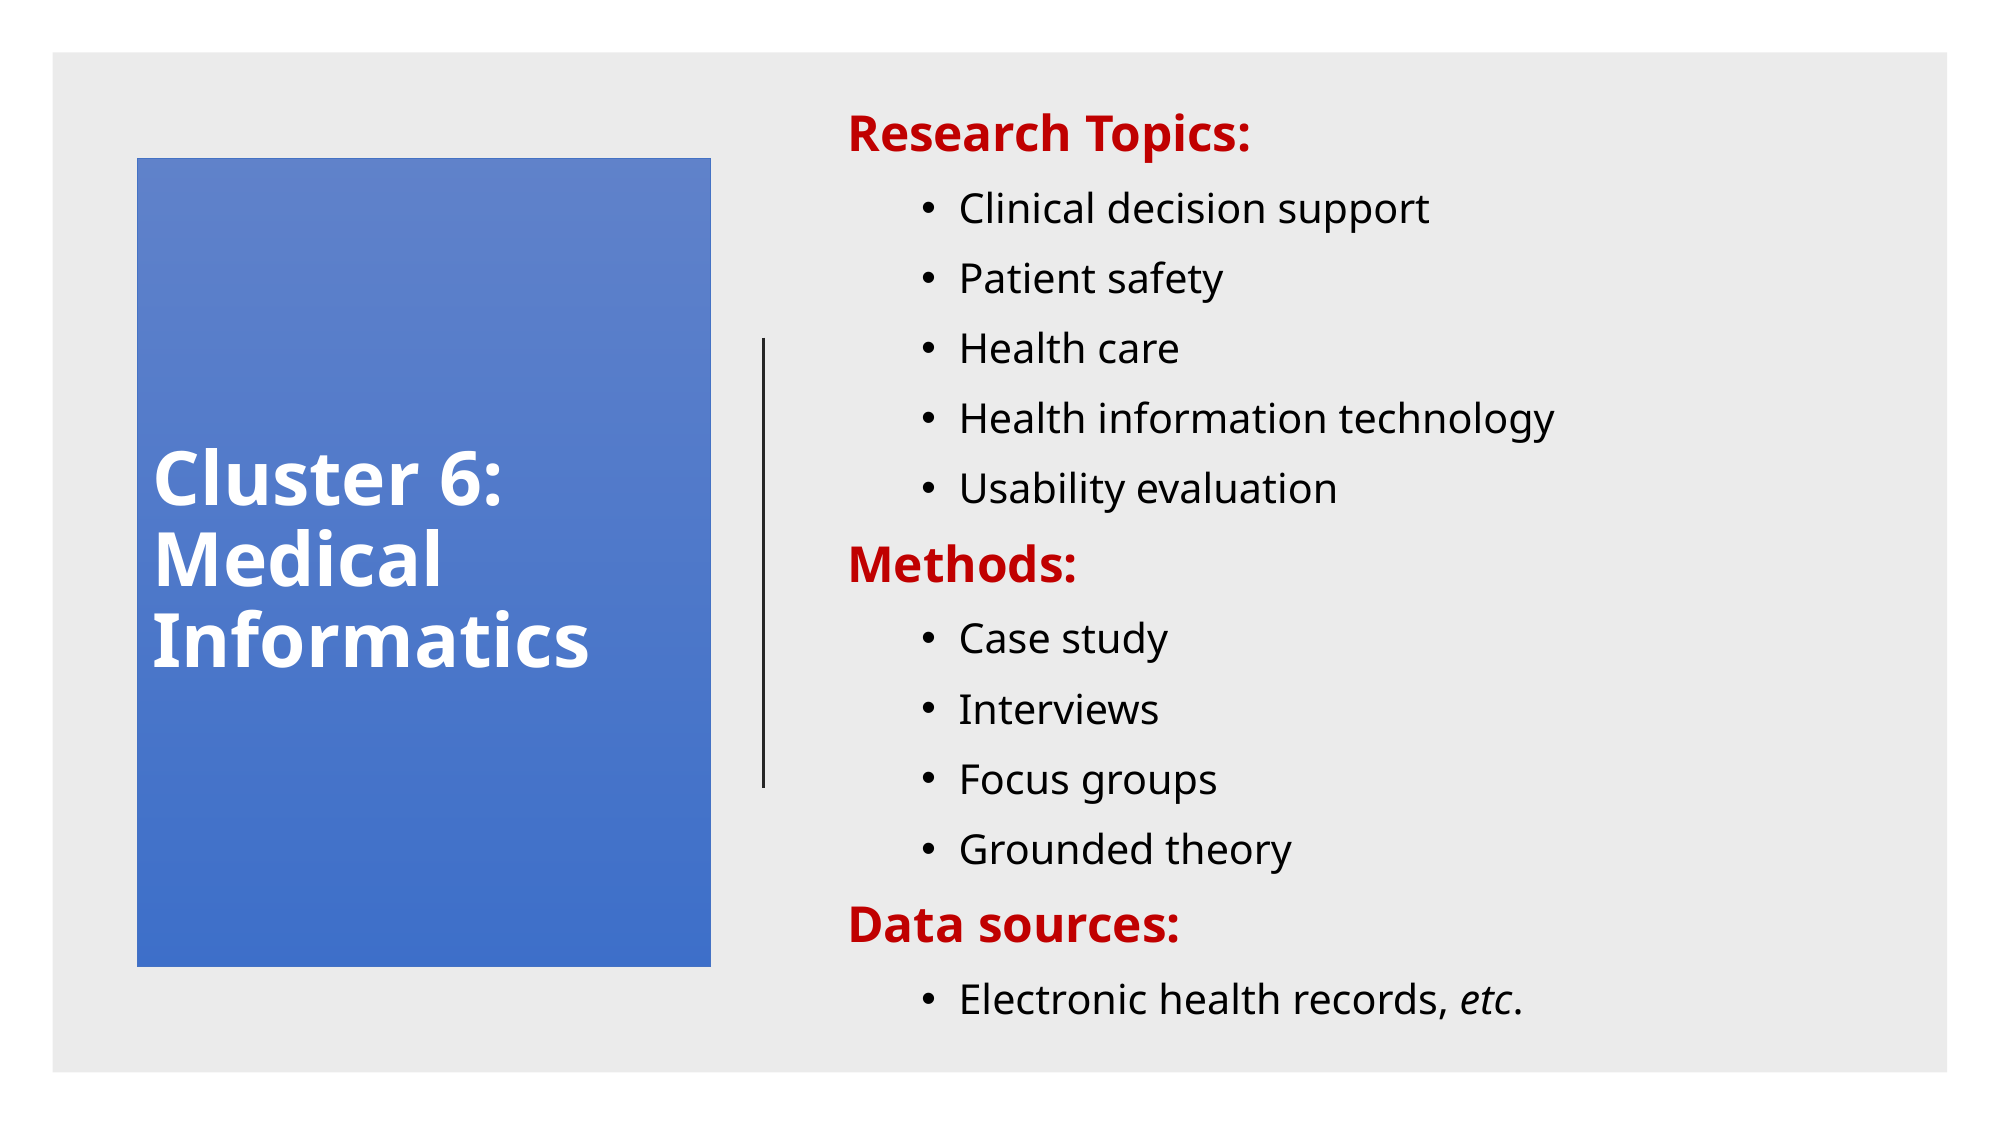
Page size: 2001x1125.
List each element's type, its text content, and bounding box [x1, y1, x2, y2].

list Research Topics: Clinical decision support Patient safety Health care Health information technology Usability evaluation Methods: Case study Interviews Focus groups Grounded theory Data sources: Electronic health records, etc. [832, 89, 1879, 1036]
text_box [52, 51, 1948, 1073]
title Cluster 6: Medical Informatics [137, 158, 711, 967]
